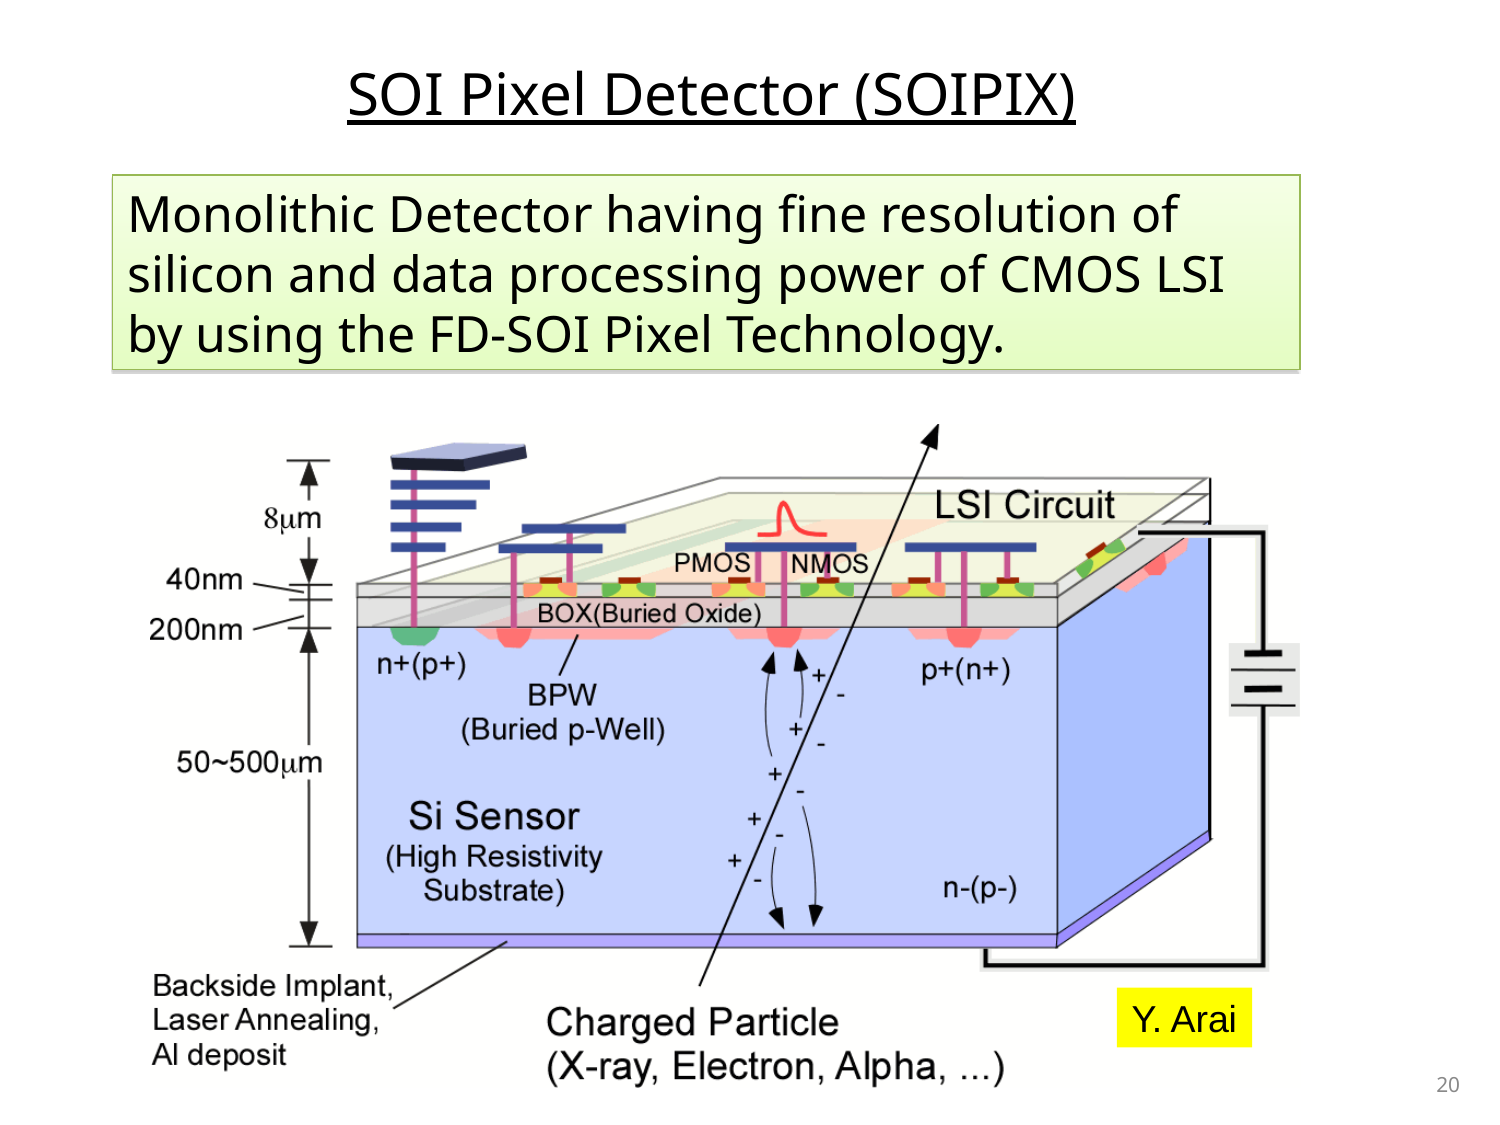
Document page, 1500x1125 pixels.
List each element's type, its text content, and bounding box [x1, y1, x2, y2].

slide_number 20 [1362, 1062, 1475, 1110]
picture [149, 424, 1302, 1088]
text_box SOI Pixel Detector (SOIPIX) [332, 50, 1092, 135]
text_box Monolithic Detector having fine resolution of silicon and data processing power of CMOS LSI by using the FD-SOI Pixel Technology. [112, 174, 1300, 370]
